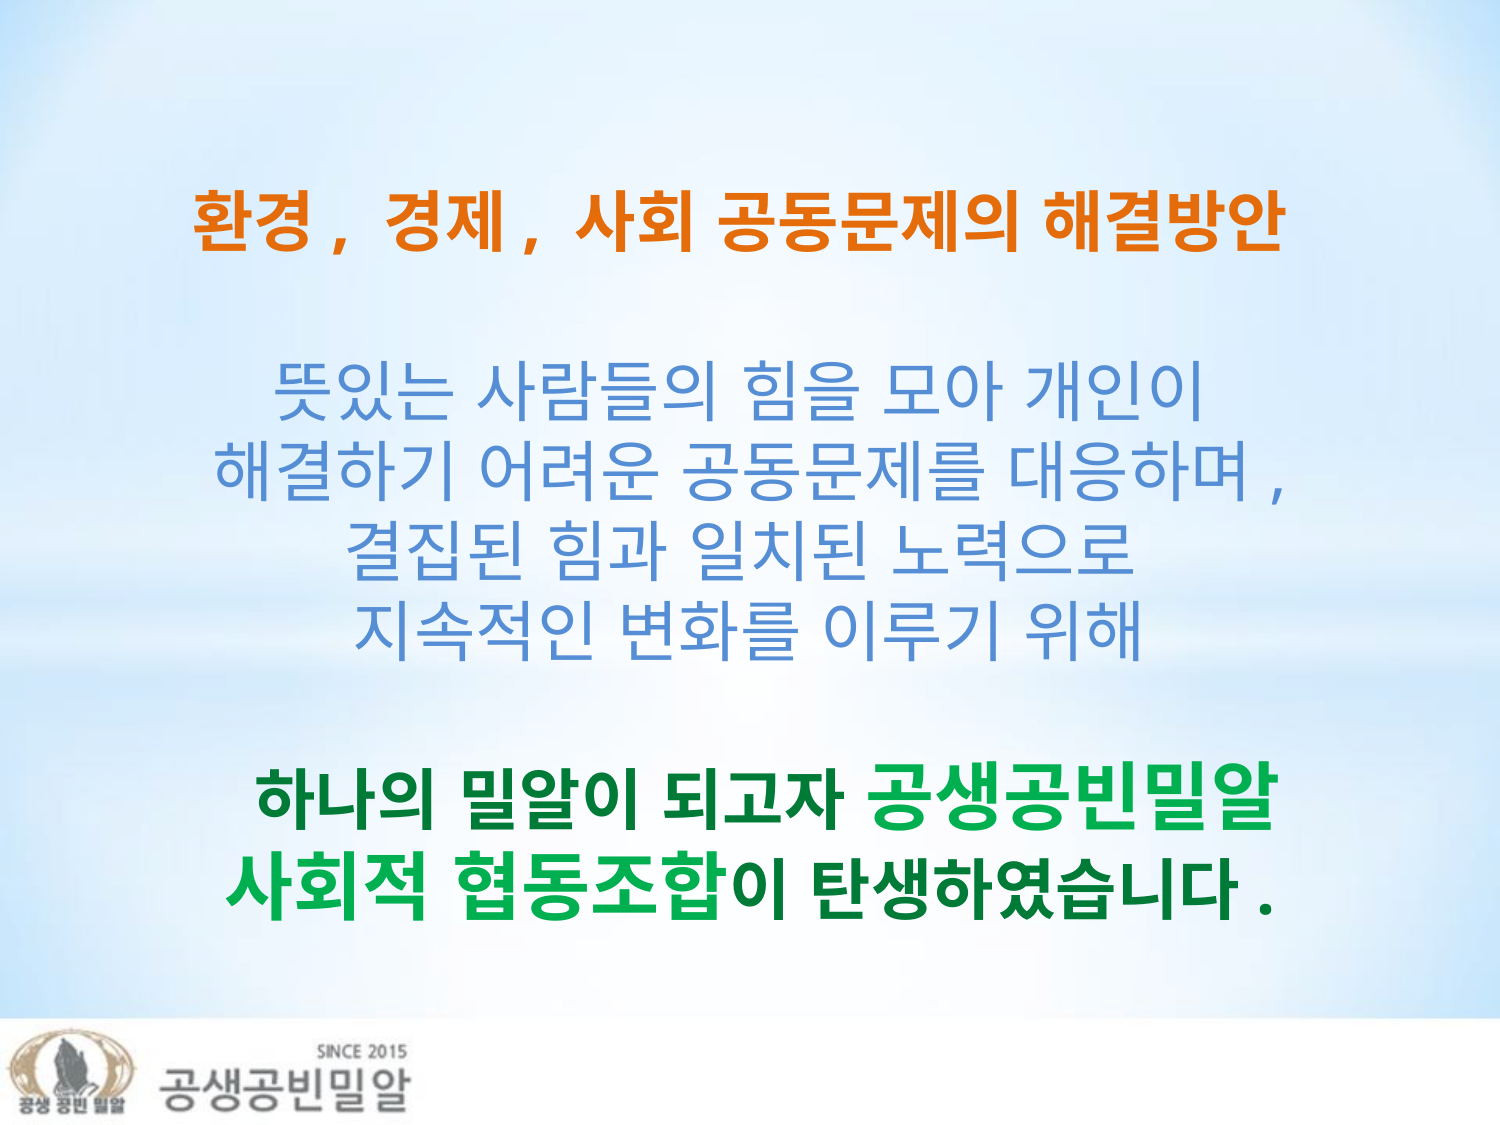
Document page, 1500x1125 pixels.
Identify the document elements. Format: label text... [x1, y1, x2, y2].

text_box 공생공빈 밀알 사회적 협동조합은 교구 사회 복음화국과의 연계성을 갖고 가톨릭 복음화의 가치에 입각하여 사회 복음화 활동을 지원하며 협동조합의 자주 자립, 자치적 조합 활동과 교육으로 생명 문화와 나눔 운동을 전개하면서 생명 공동체 실천 운동을 전개하고 있습니다. BETTER AND BETTER은 공생공빈밀알의 한 파트로 사회적 약자인 보육원 청소년, 도움이 필요한 노년층, 다문화 가정, 장애인, 한 부모자녀 등이 스스로 독립 할 수 있도록 괜찮은 일자리를 창출하고 이를 더욱 확대하여 모든 사람이 더욱 더 잘 살 수 있도록 노력하고 있습니다. [0, 0, 1500, 1125]
text_box 환경, 경제, 사회 공동문제의 해결방안 뜻있는 사람들의 힘을 모아 개인이 해결하기 어려운 공동문제를 대응하며, 결집된 힘과 일치된 노력으로 지속적인 변화를 이루기 위해 하나의 밀알이 되고자 공생공빈밀알 사회적 협동조합이 탄생하였습니다. [35, 172, 1465, 938]
